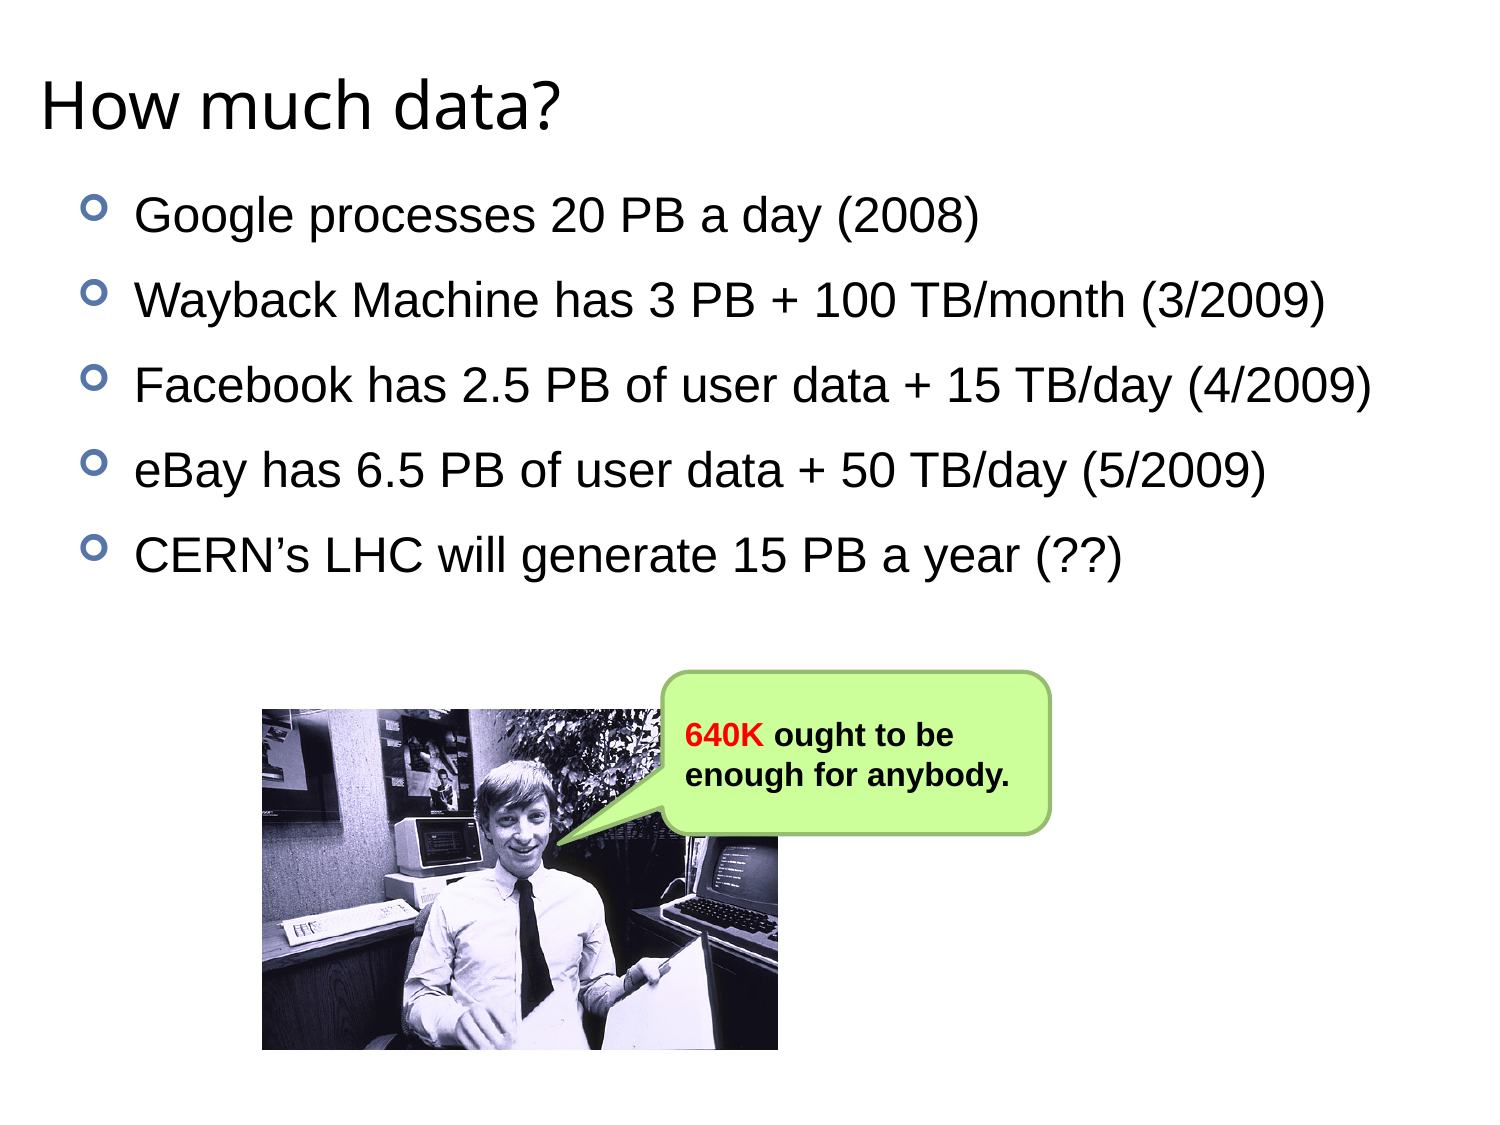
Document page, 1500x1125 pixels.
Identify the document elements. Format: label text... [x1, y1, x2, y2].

list Google processes 20 PB a day (2008) Wayback Machine has 3 PB + 100 TB/month (3/2009) Facebook has 2.5 PB of user data + 15 TB/day (4/2009) eBay has 6.5 PB of user data + 50 TB/day (5/2009) CERN’s LHC will generate 15 PB a year (??) [62, 174, 1451, 1013]
picture [262, 709, 778, 1051]
text_box 640K ought to be enough for anybody. [660, 669, 1053, 837]
title How much data? [24, 18, 1451, 188]
